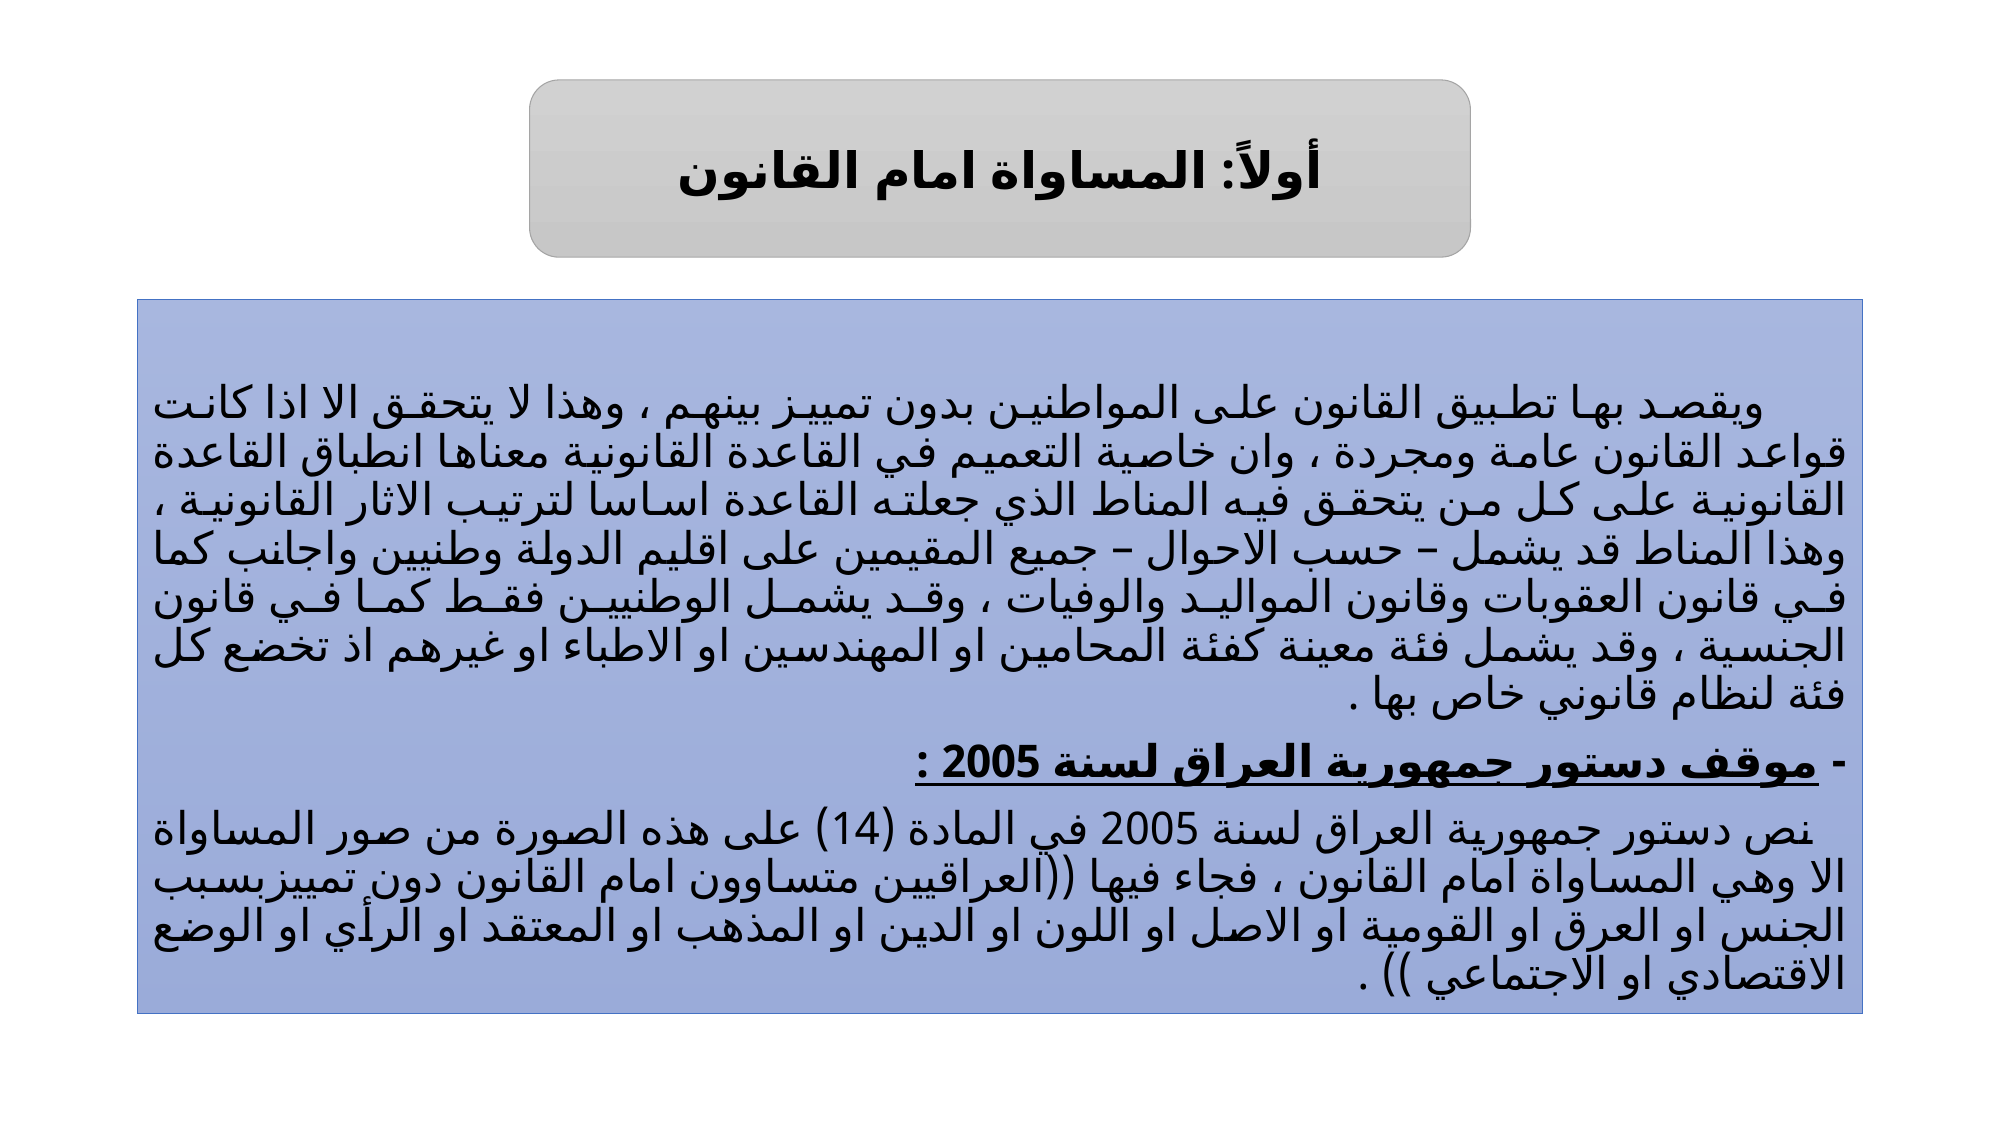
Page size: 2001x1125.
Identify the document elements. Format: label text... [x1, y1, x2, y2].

list ويقصد بها تطبيق القانون على المواطنين بدون تمييز بينهم ، وهذا لا يتحقق الا اذا كانت قواعد القانون عامة ومجردة ، وان خاصية التعميم في القاعدة القانونية معناها انطباق القاعدة القانونية على كل من يتحقق فيه المناط الذي جعلته القاعدة اساسا لترتيب الاثار القانونية ، وهذا المناط قد يشمل – حسب الاحوال – جميع المقيمين على اقليم الدولة وطنيين واجانب كما في قانون العقوبات وقانون المواليد والوفيات ، وقد يشمل الوطنيين فقط كما في قانون الجنسية ، وقد يشمل فئة معينة كفئة المحامين او المهندسين او الاطباء او غيرهم اذ تخضع كل فئة لنظام قانوني خاص بها . - موقف دستور جمهورية العراق لسنة 2005 : نص دستور جمهورية العراق لسنة 2005 في المادة (14) على هذه الصورة من صور المساواة الا وهي المساواة امام القانون ، فجاء فيها ((العراقيين متساوون امام القانون دون تمييزبسبب الجنس او العرق او القومية او الاصل او اللون او الدين او المذهب او المعتقد او الرأي او الوضع الاقتصادي او الاجتماعي )) . [137, 299, 1863, 1014]
text_box أولاً: المساواة امام القانون [529, 79, 1472, 258]
